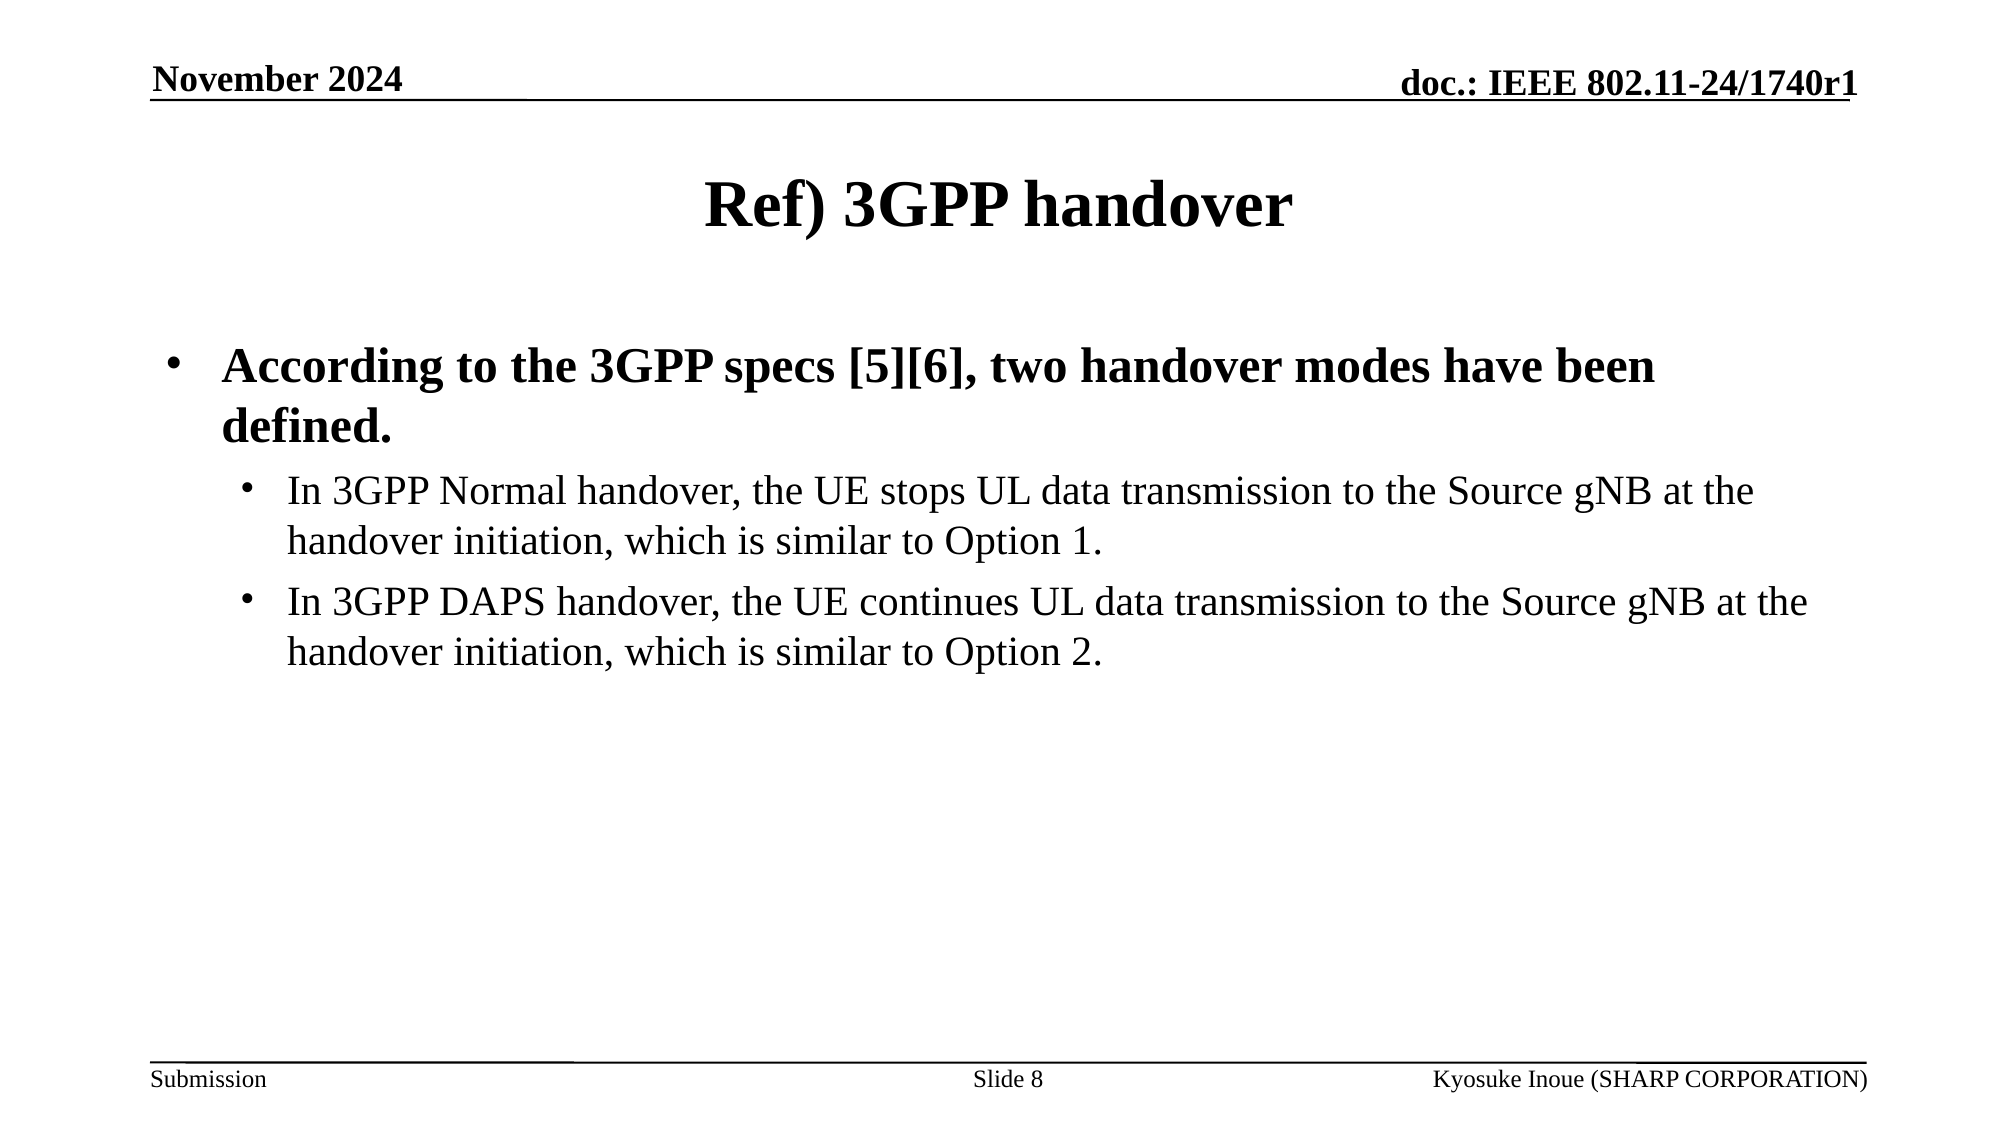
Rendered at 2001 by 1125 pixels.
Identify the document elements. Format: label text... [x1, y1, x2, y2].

list According to the 3GPP specs [5][6], two handover modes have been defined. In 3GPP Normal handover, the UE stops UL data transmission to the Source gNB at the handover initiation, which is similar to Option 1. In 3GPP DAPS handover, the UE continues UL data transmission to the Source gNB at the handover initiation, which is similar to Option 2. [149, 324, 1850, 1000]
footer Kyosuke Inoue (SHARP CORPORATION) [1171, 1061, 1869, 1093]
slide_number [152, 54, 563, 100]
slide_number Slide 8 [950, 1061, 1067, 1123]
title Ref) 3GPP handover [149, 112, 1850, 288]
